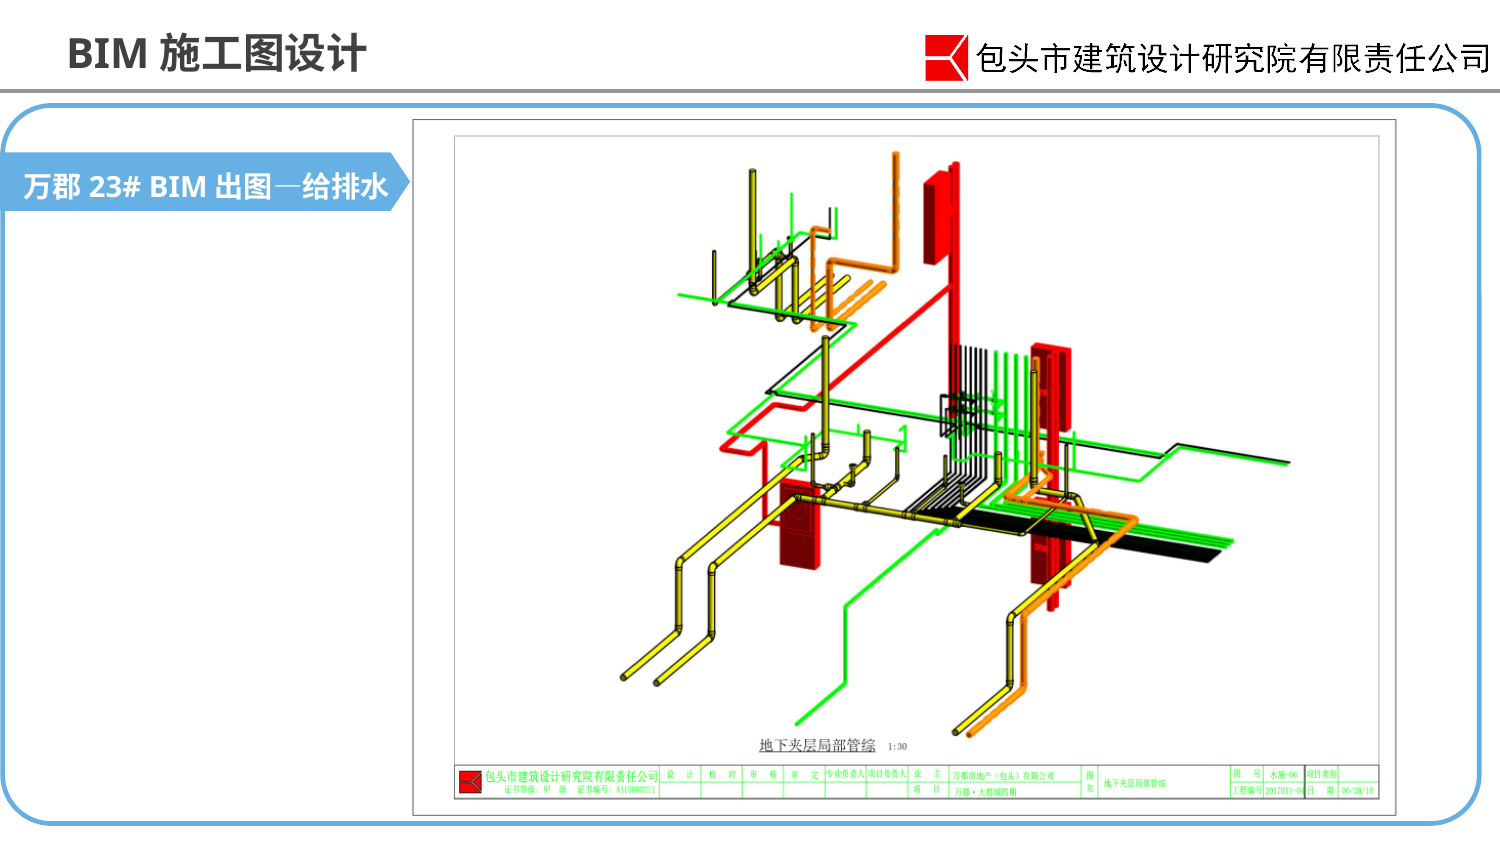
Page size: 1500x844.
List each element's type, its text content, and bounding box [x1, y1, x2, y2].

picture [409, 116, 1403, 821]
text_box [0, 105, 1480, 824]
text_box BIM施工图设计 [51, 9, 493, 85]
picture [925, 34, 1488, 81]
